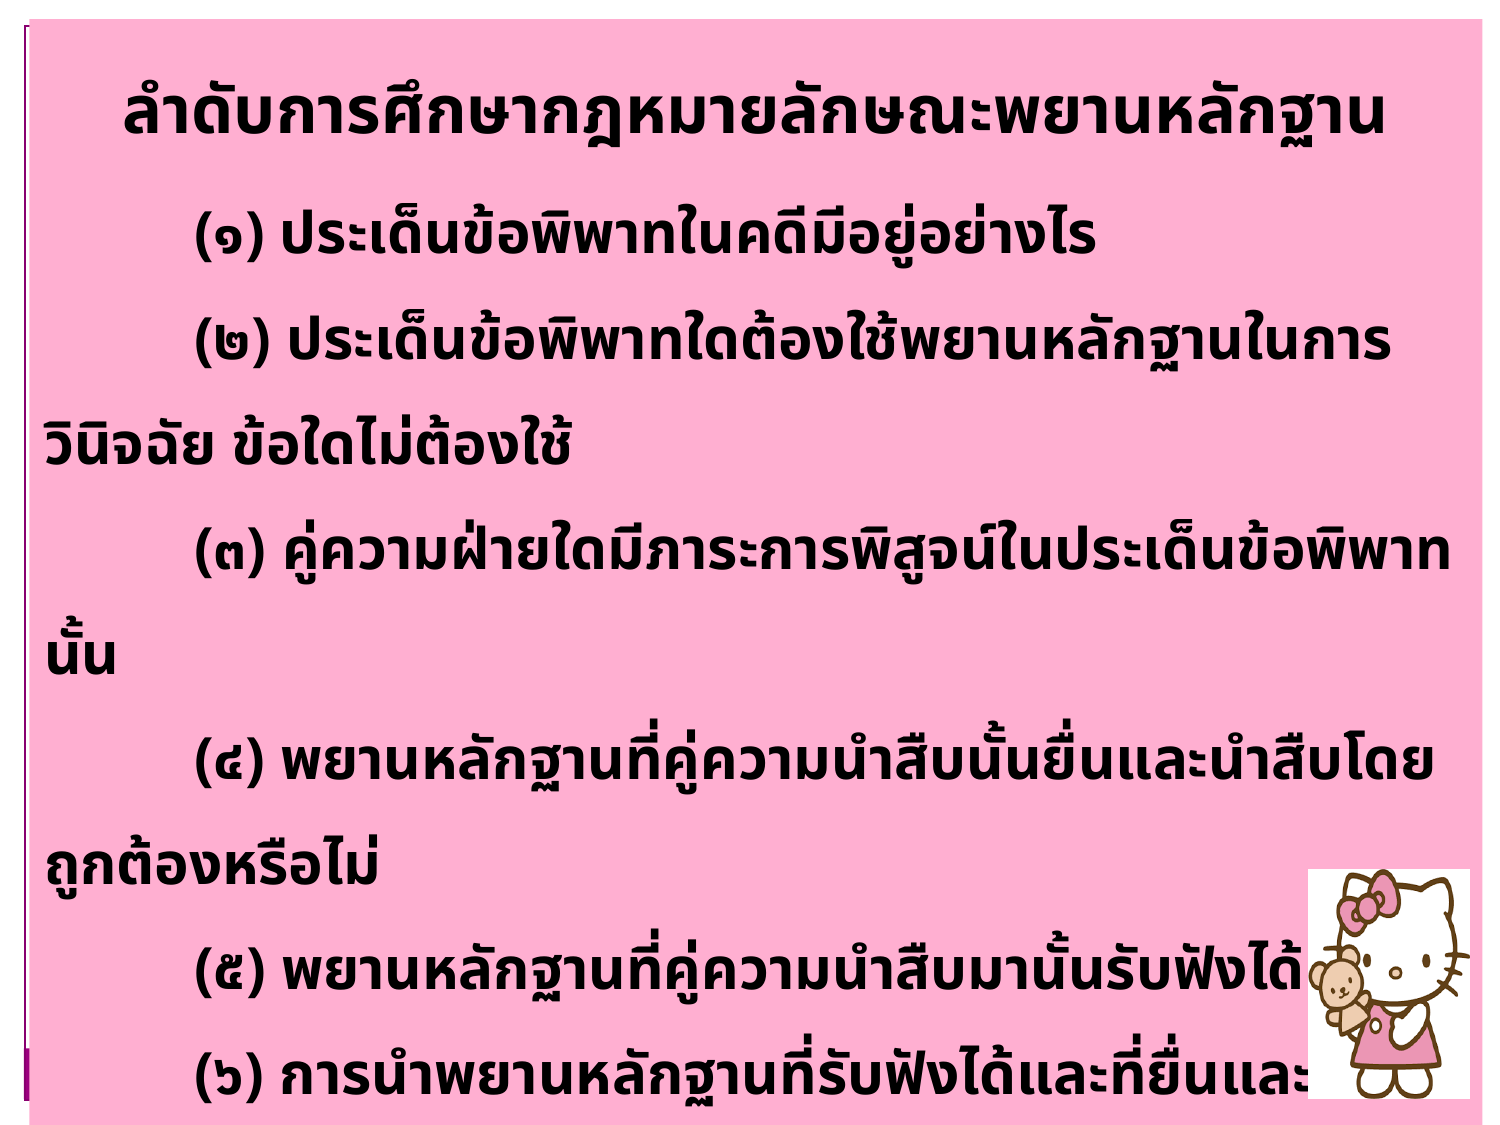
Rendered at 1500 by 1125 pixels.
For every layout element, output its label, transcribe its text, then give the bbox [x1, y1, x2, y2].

text_box ลำดับการศึกษากฎหมายลักษณะพยานหลักฐาน (๑) ประเด็นข้อพิพาทในคดีมีอยู่อย่างไร (๒) ประเด็นข้อพิพาทใดต้องใช้พยานหลักฐานในการวินิจฉัย ข้อใดไม่ต้องใช้ (๓) คู่ความฝ่ายใดมีภาระการพิสูจน์ในประเด็นข้อพิพาทนั้น (๔) พยานหลักฐานที่คู่ความนำสืบนั้นยื่นและนำสืบโดยถูกต้องหรือไม่ (๕) พยานหลักฐานที่คู่ความนำสืบมานั้นรับฟังได้หรือไม่ (๖) การนำพยานหลักฐานที่รับฟังได้และที่ยื่นและนำสืบโดยถูกต้องมาชั่งน้ำหนัก [29, 19, 1483, 1125]
picture [1308, 869, 1470, 1099]
